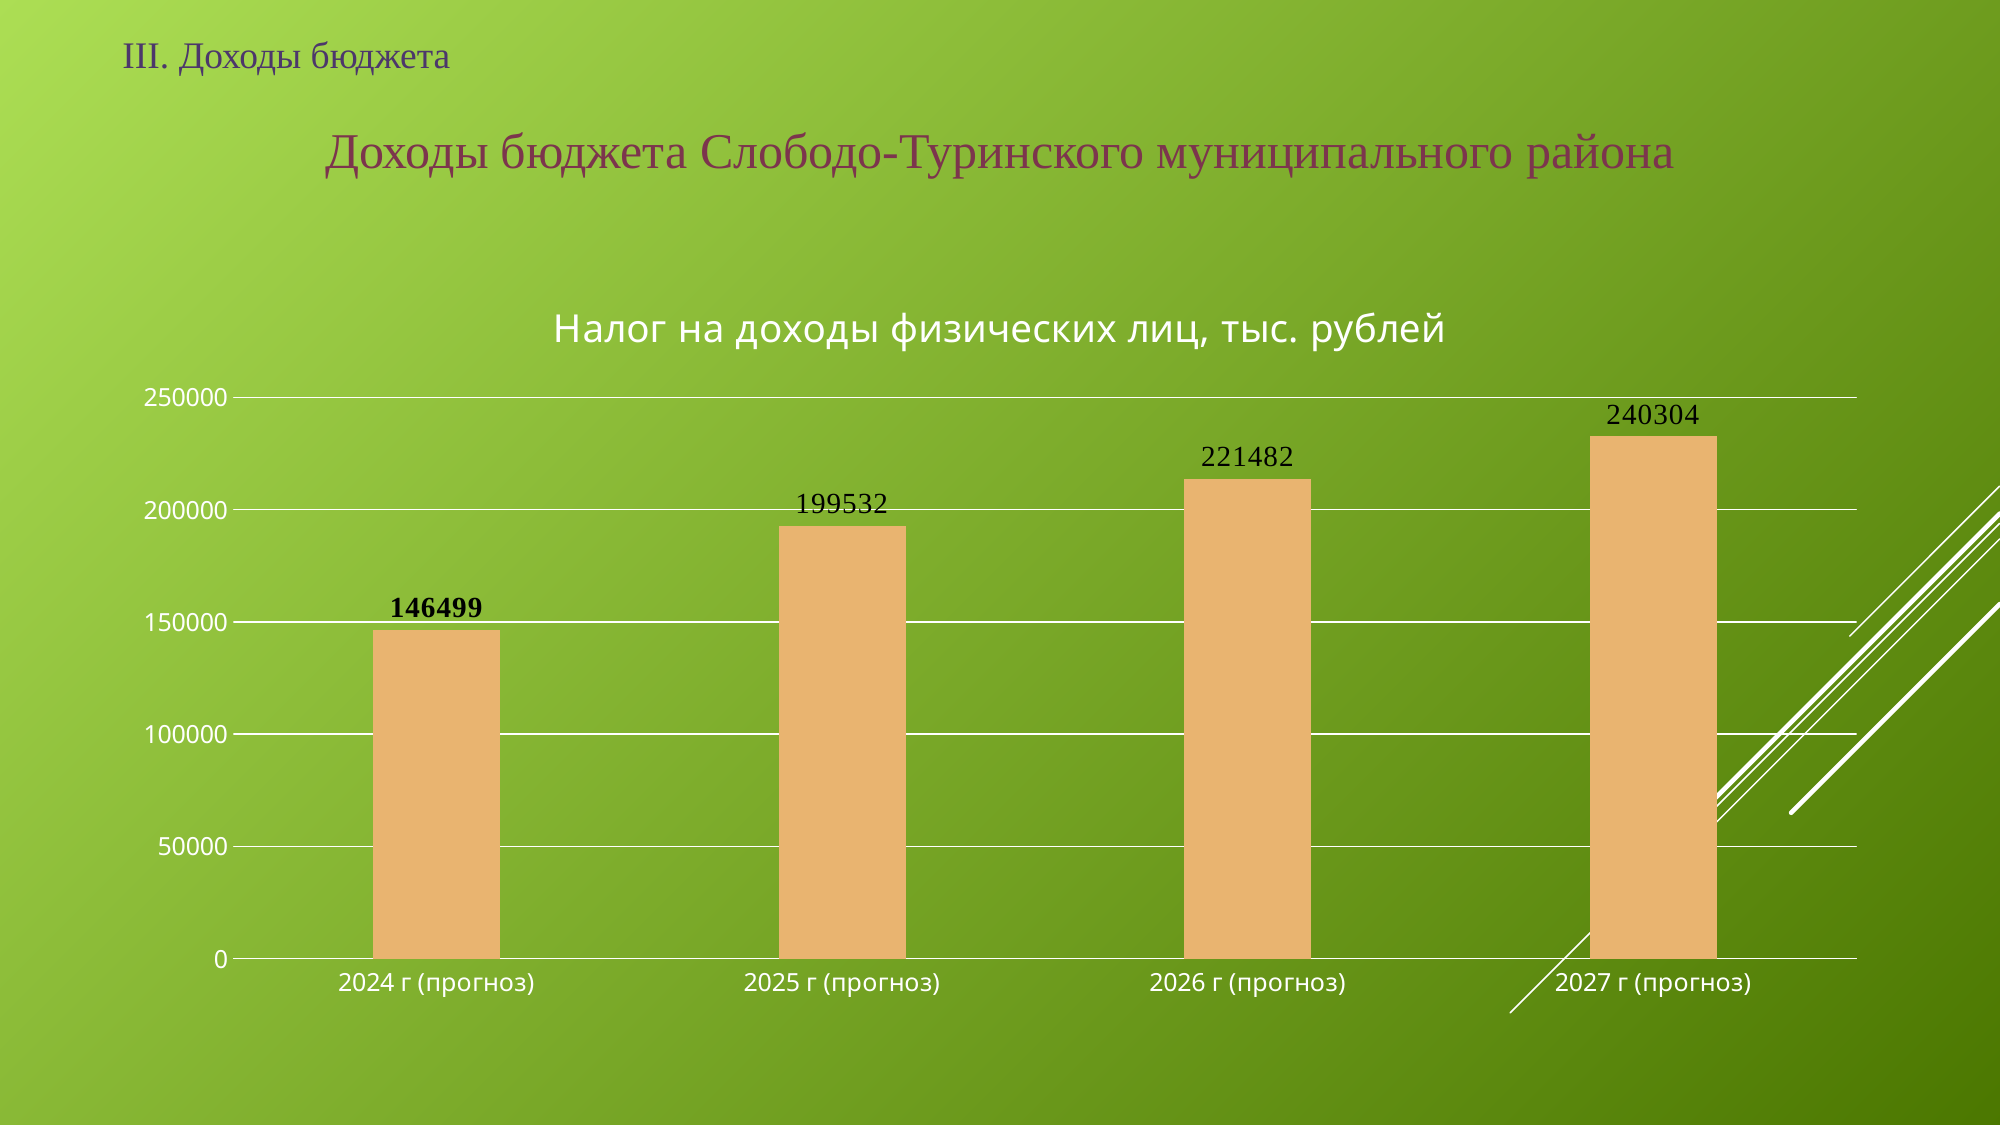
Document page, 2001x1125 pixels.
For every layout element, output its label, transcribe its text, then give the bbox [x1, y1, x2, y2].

text_box Доходы бюджета Слободо-Туринского муниципального района [107, 110, 1892, 186]
chart [107, 265, 1893, 1015]
text_box III. Доходы бюджета [107, 28, 1892, 78]
